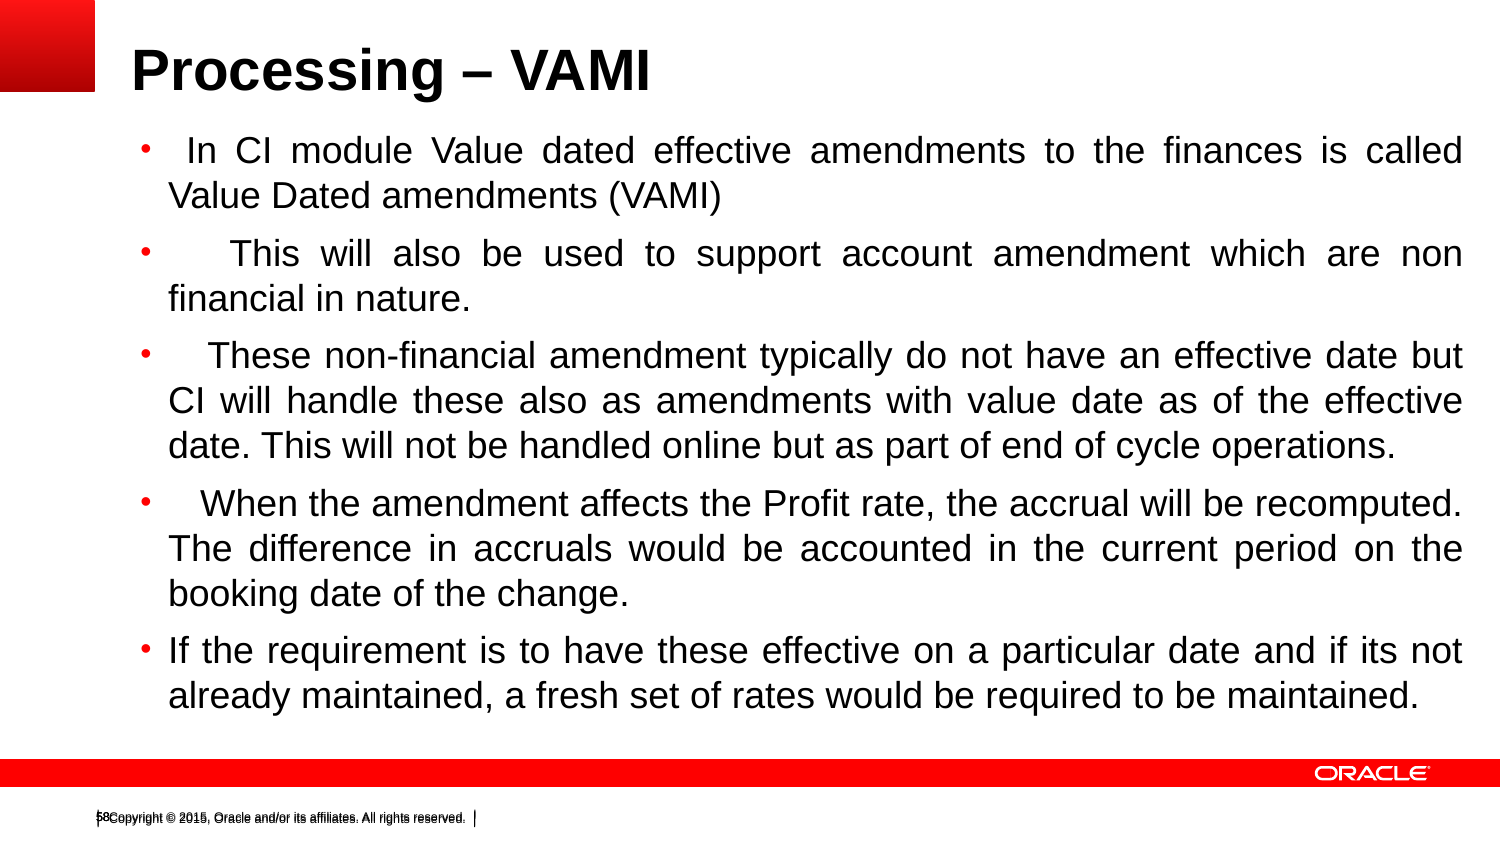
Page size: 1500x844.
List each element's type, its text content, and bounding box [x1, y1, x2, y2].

picture [0, 759, 1500, 787]
list In CI module Value dated effective amendments to the finances is called Value Dated amendments (VAMI) This will also be used to support account amendment which are non financial in nature. These non-financial amendment typically do not have an effective date but CI will handle these also as amendments with value date as of the effective date. This will not be handled online but as part of end of cycle operations. When the amendment affects the Profit rate, the accrual will be recomputed. The difference in accruals would be accounted in the current period on the booking date of the change. If the requirement is to have these effective on a particular date and if its not already maintained, a fresh set of rates would be required to be maintained. [130, 126, 1464, 746]
title Processing – VAMI [131, 40, 1482, 107]
